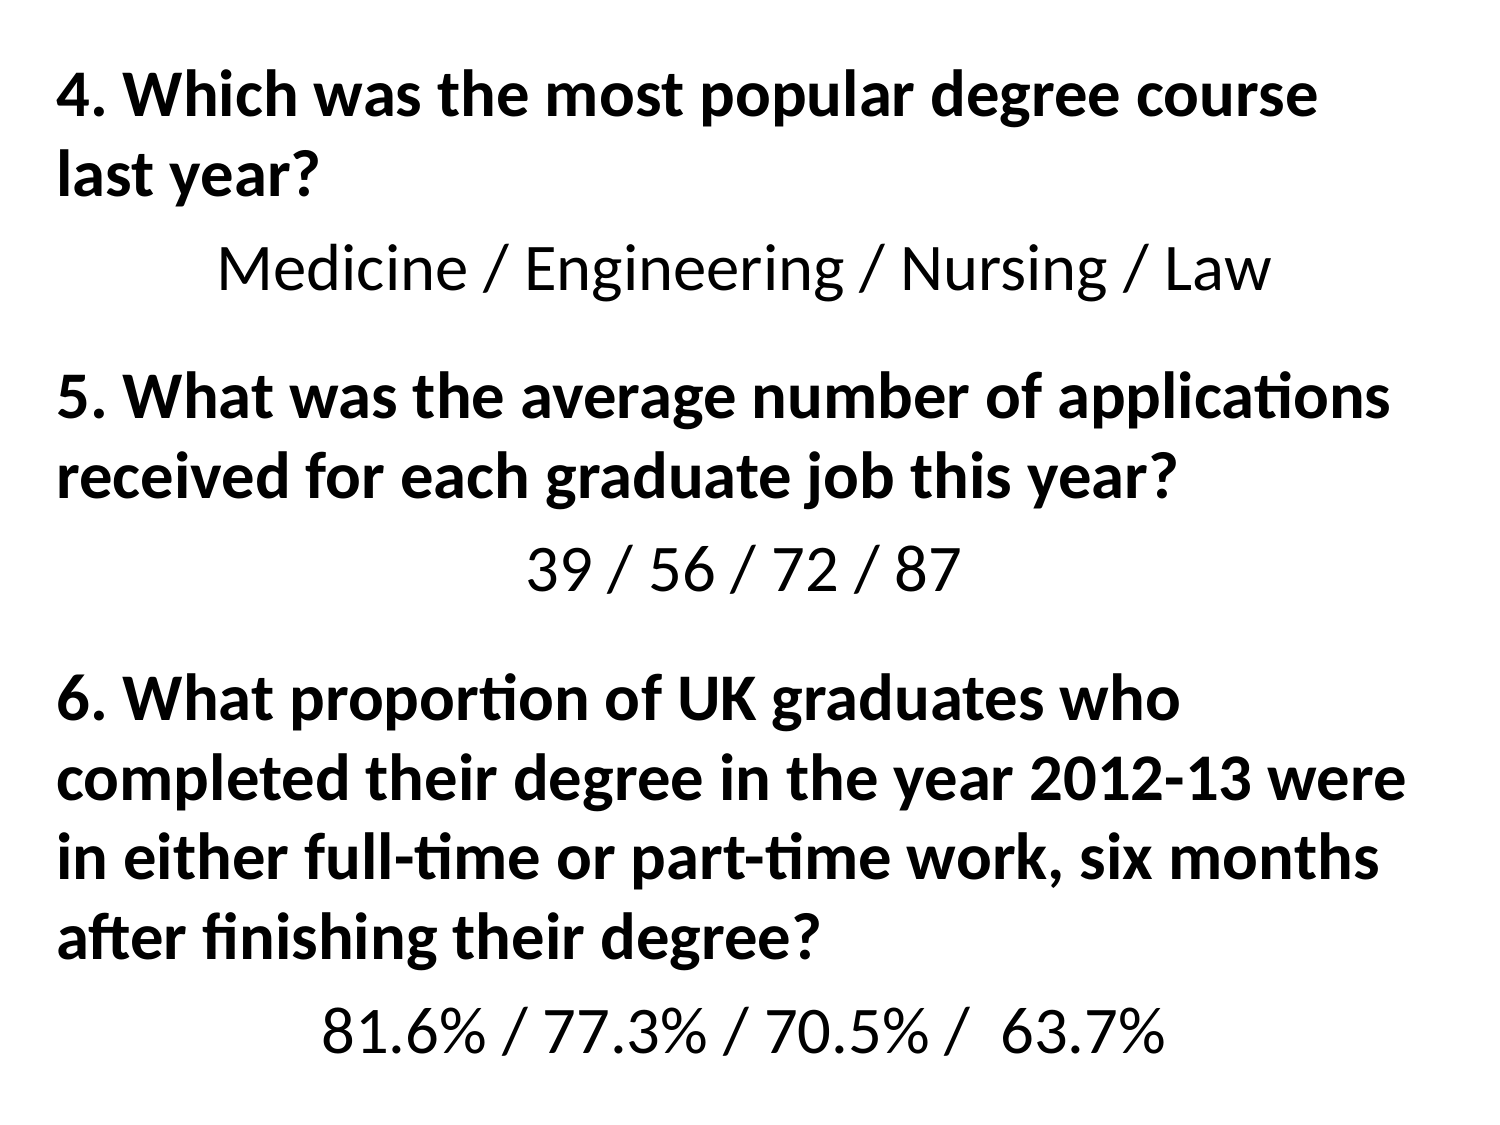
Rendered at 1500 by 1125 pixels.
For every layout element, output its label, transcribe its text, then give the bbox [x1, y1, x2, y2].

list 4. Which was the most popular degree course last year? Medicine / Engineering / Nursing / Law 5. What was the average number of applications received for each graduate job this year? 39 / 56 / 72 / 87 6. What proportion of UK graduates who completed their degree in the year 2012-13 were in either full-time or part-time work, six months after finishing their degree? 81.6% / 77.3% / 70.5% / 63.7% [41, 42, 1447, 1106]
